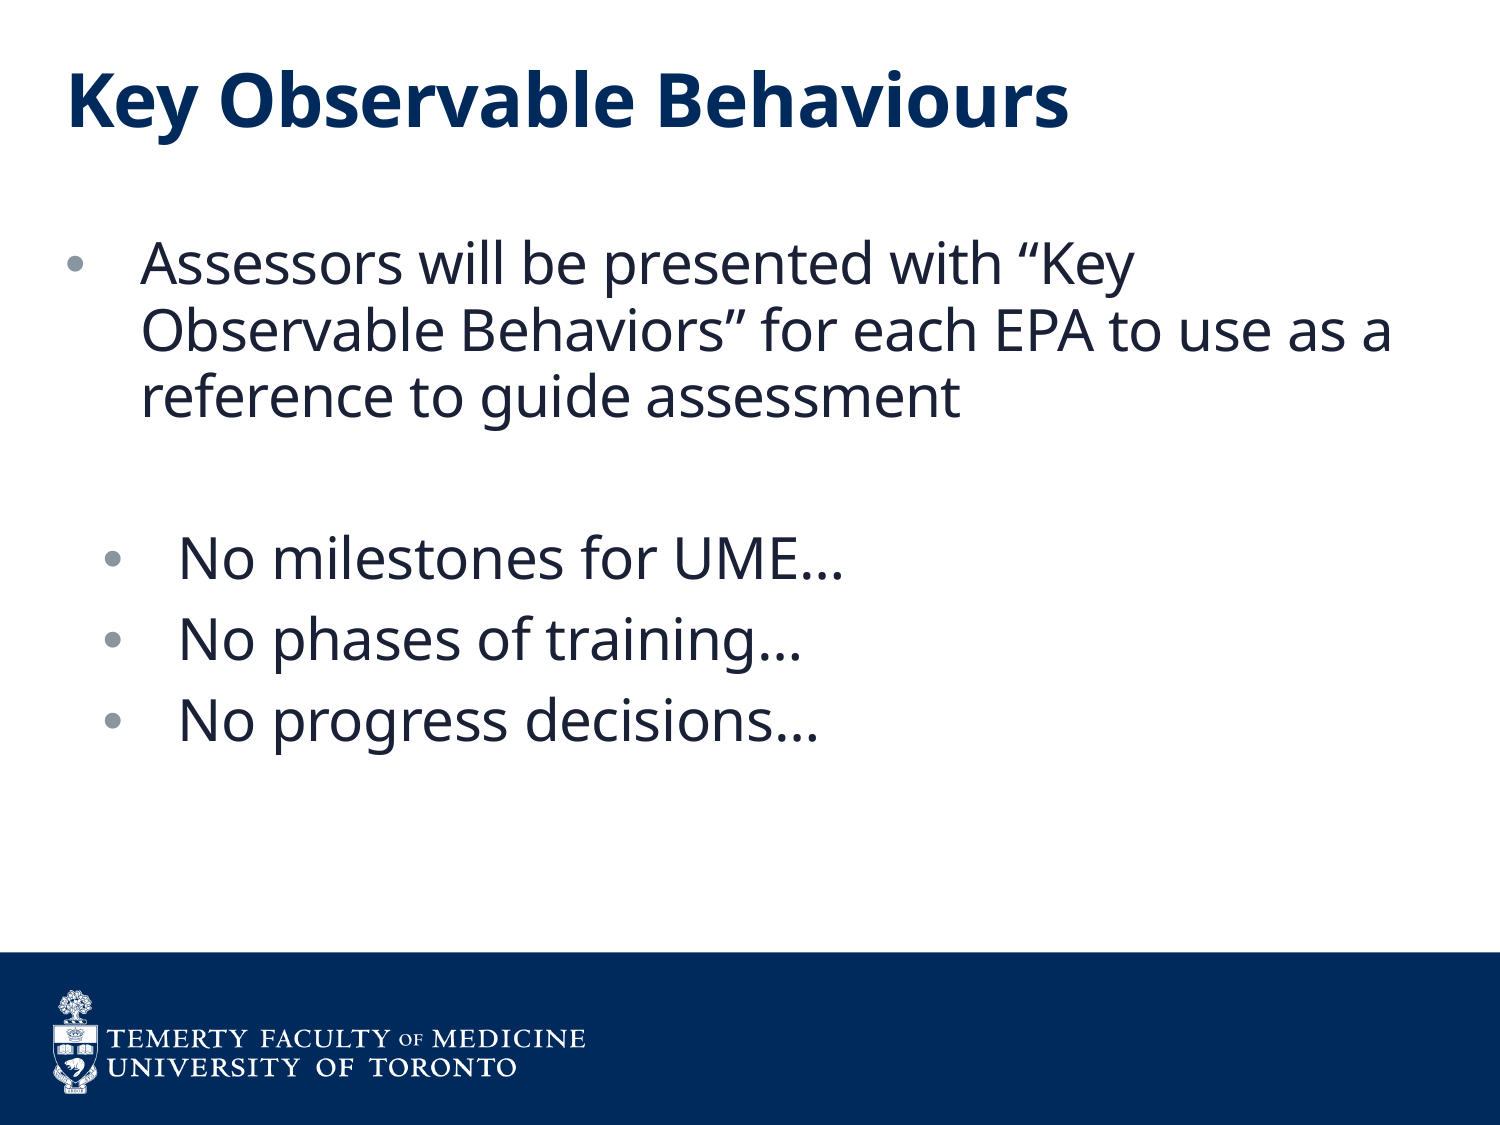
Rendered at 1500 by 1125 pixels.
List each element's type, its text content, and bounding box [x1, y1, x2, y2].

title Key Observable Behaviours [64, 52, 1410, 209]
list Assessors will be presented with “Key Observable Behaviors” for each EPA to use as a reference to guide assessment No milestones for UME… No phases of training… No progress decisions… [64, 231, 1424, 870]
picture [53, 990, 585, 1094]
